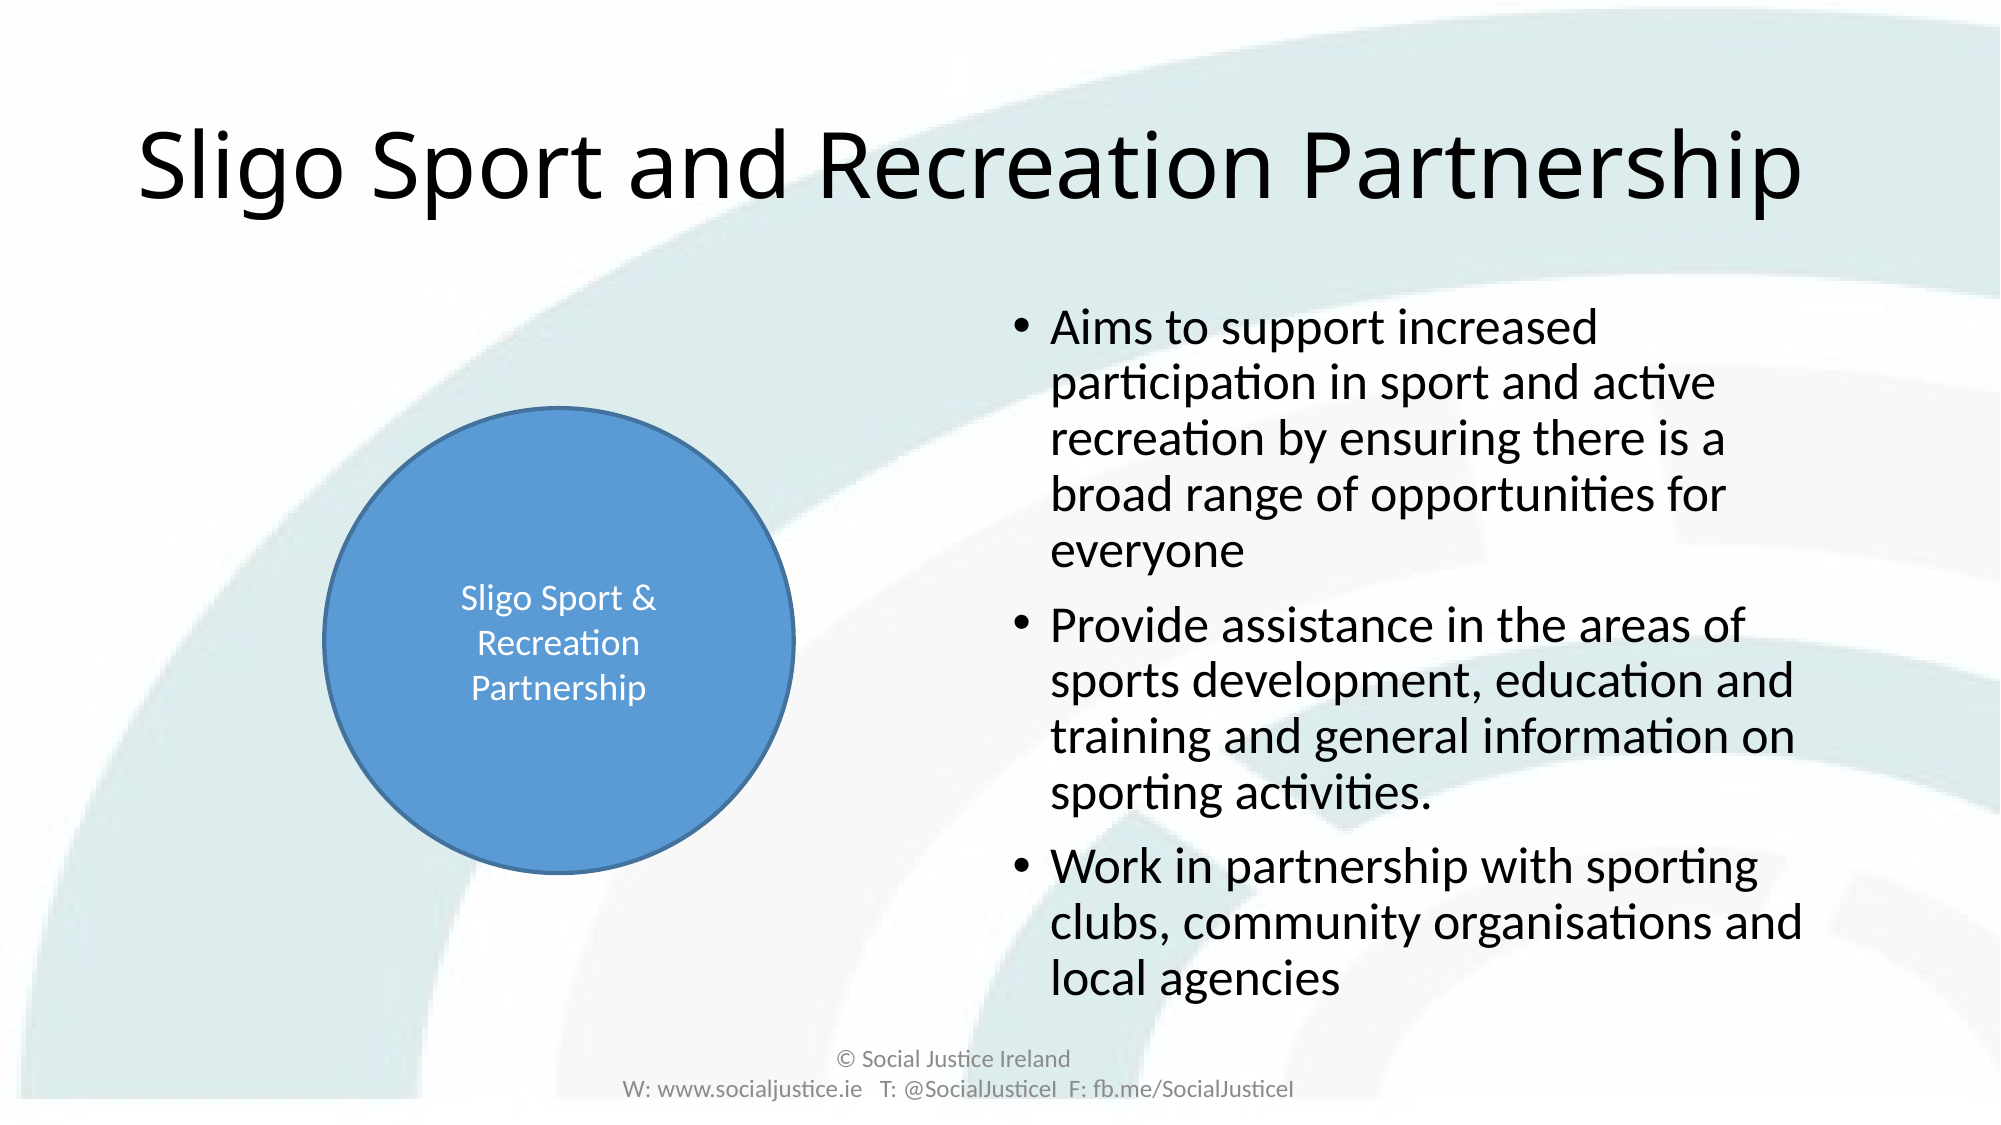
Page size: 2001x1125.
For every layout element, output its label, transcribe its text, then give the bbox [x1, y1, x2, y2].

list Aims to support increased participation in sport and active recreation by ensuring there is a broad range of opportunities for everyone Provide assistance in the areas of sports development, education and training and general information on sporting activities. Work in partnership with sporting clubs, community organisations and local agencies [1012, 299, 1863, 1013]
title Sligo Sport and Recreation Partnership [137, 59, 1863, 277]
text_box Sligo Sport & Recreation Partnership [322, 405, 796, 876]
footer © Social Justice Ireland W: www.socialjustice.ie T: @SocialJusticeI F: fb.me/SocialJusticeI [587, 1042, 1338, 1103]
